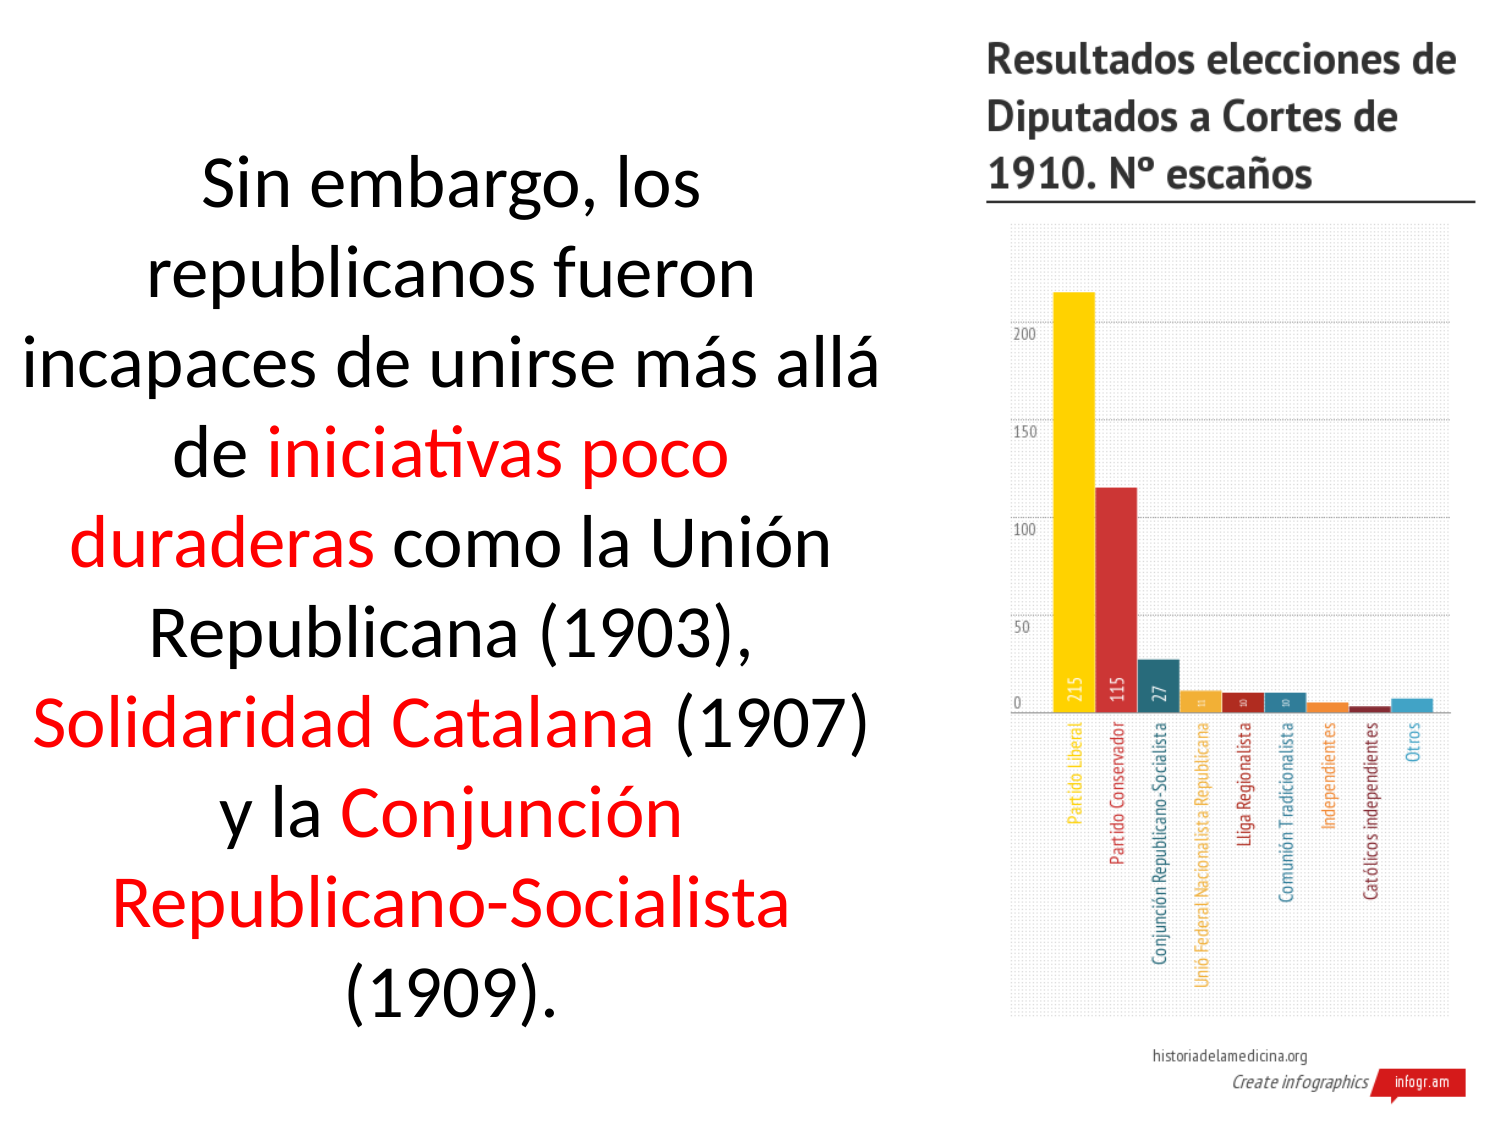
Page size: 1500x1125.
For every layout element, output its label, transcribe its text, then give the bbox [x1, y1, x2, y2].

picture [962, 3, 1500, 1125]
text_box Sin embargo, los republicanos fueron incapaces de unirse más allá de iniciativas poco duraderas como la Unión Republicana (1903), Solidaridad Catalana (1907) y la Conjunción Republicano-Socialista (1909). [0, 125, 904, 1041]
